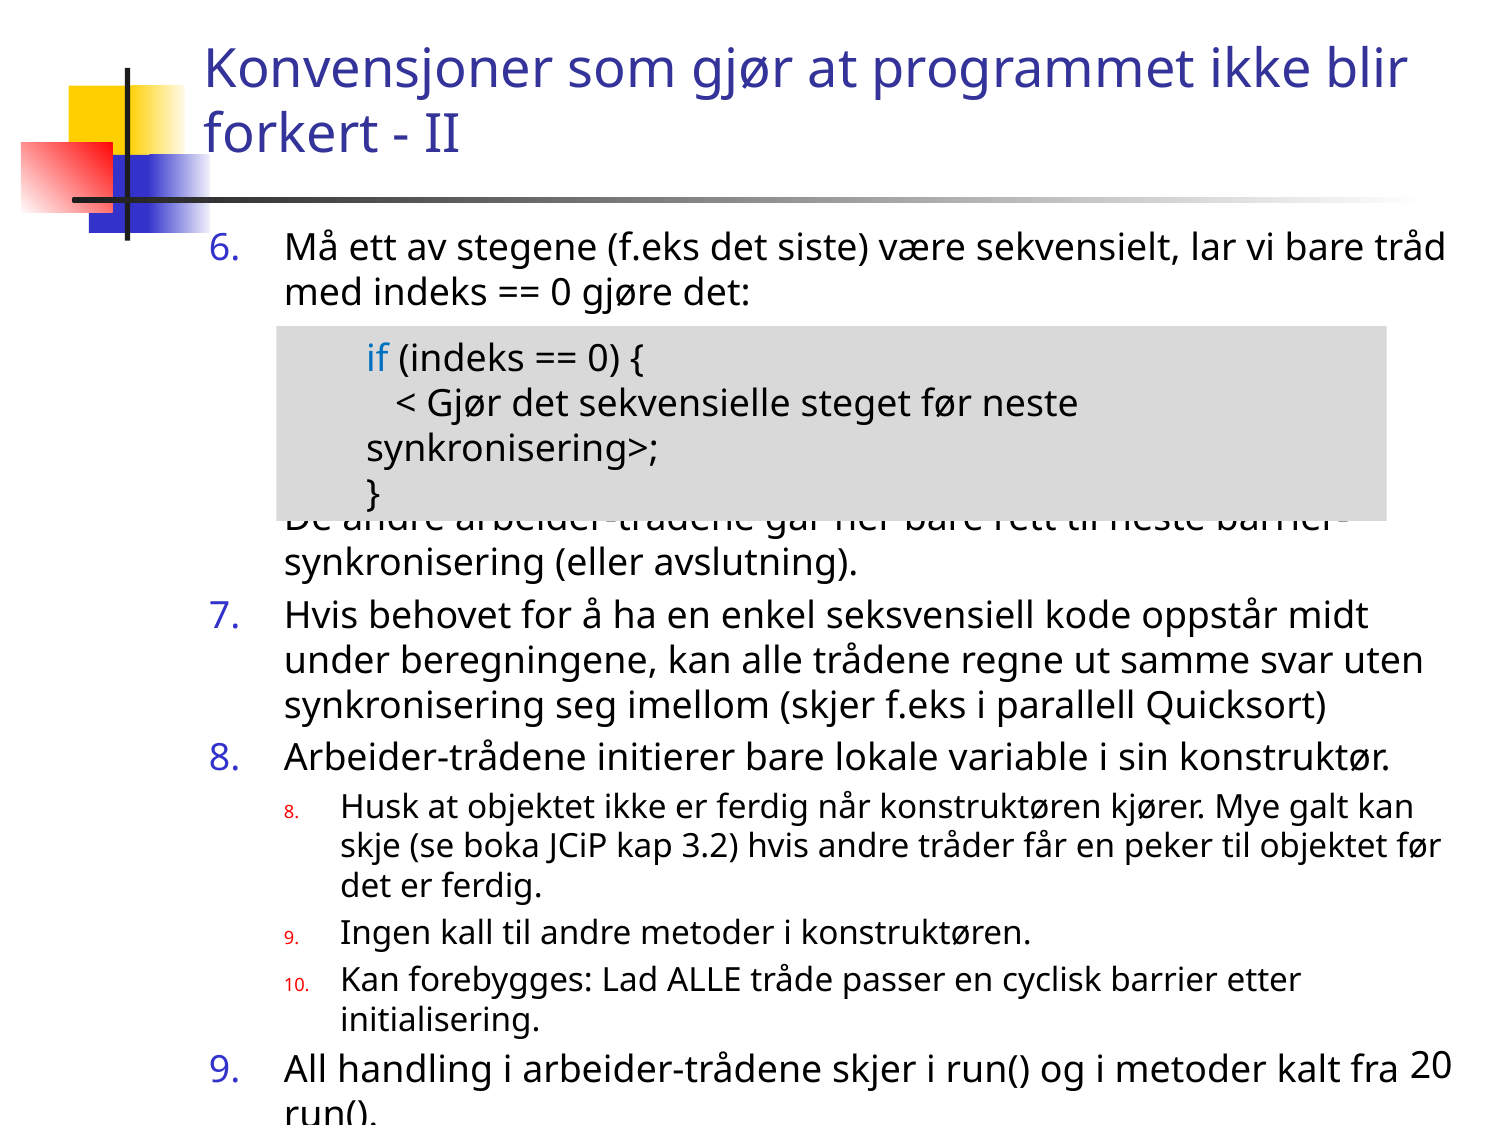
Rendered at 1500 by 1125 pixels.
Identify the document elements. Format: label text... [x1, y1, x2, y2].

list Må ett av stegene (f.eks det siste) være sekvensielt, lar vi bare tråd med indeks == 0 gjøre det: De andre arbeider-trådene går her bare rett til neste barrier-synkronisering (eller avslutning). Hvis behovet for å ha en enkel seksvensiell kode oppstår midt under beregningene, kan alle trådene regne ut samme svar uten synkronisering seg imellom (skjer f.eks i parallell Quicksort) Arbeider-trådene initierer bare lokale variable i sin konstruktør. Husk at objektet ikke er ferdig når konstruktøren kjører. Mye galt kan skje (se boka JCiP kap 3.2) hvis andre tråder får en peker til objektet før det er ferdig. Ingen kall til andre metoder i konstruktøren. Kan forebygges: Lad ALLE tråde passer en cyclisk barrier etter initialisering. All handling i arbeider-trådene skjer i run() og i metoder kalt fra run(). [193, 215, 1469, 1006]
text_box if (indeks == 0) { < Gjør det sekvensielle steget før neste synkronisering>; } [276, 326, 1387, 521]
slide_number 20 [1154, 1023, 1468, 1100]
title Konvensjoner som gjør at programmet ikke blir forkert - II [188, 35, 1468, 172]
